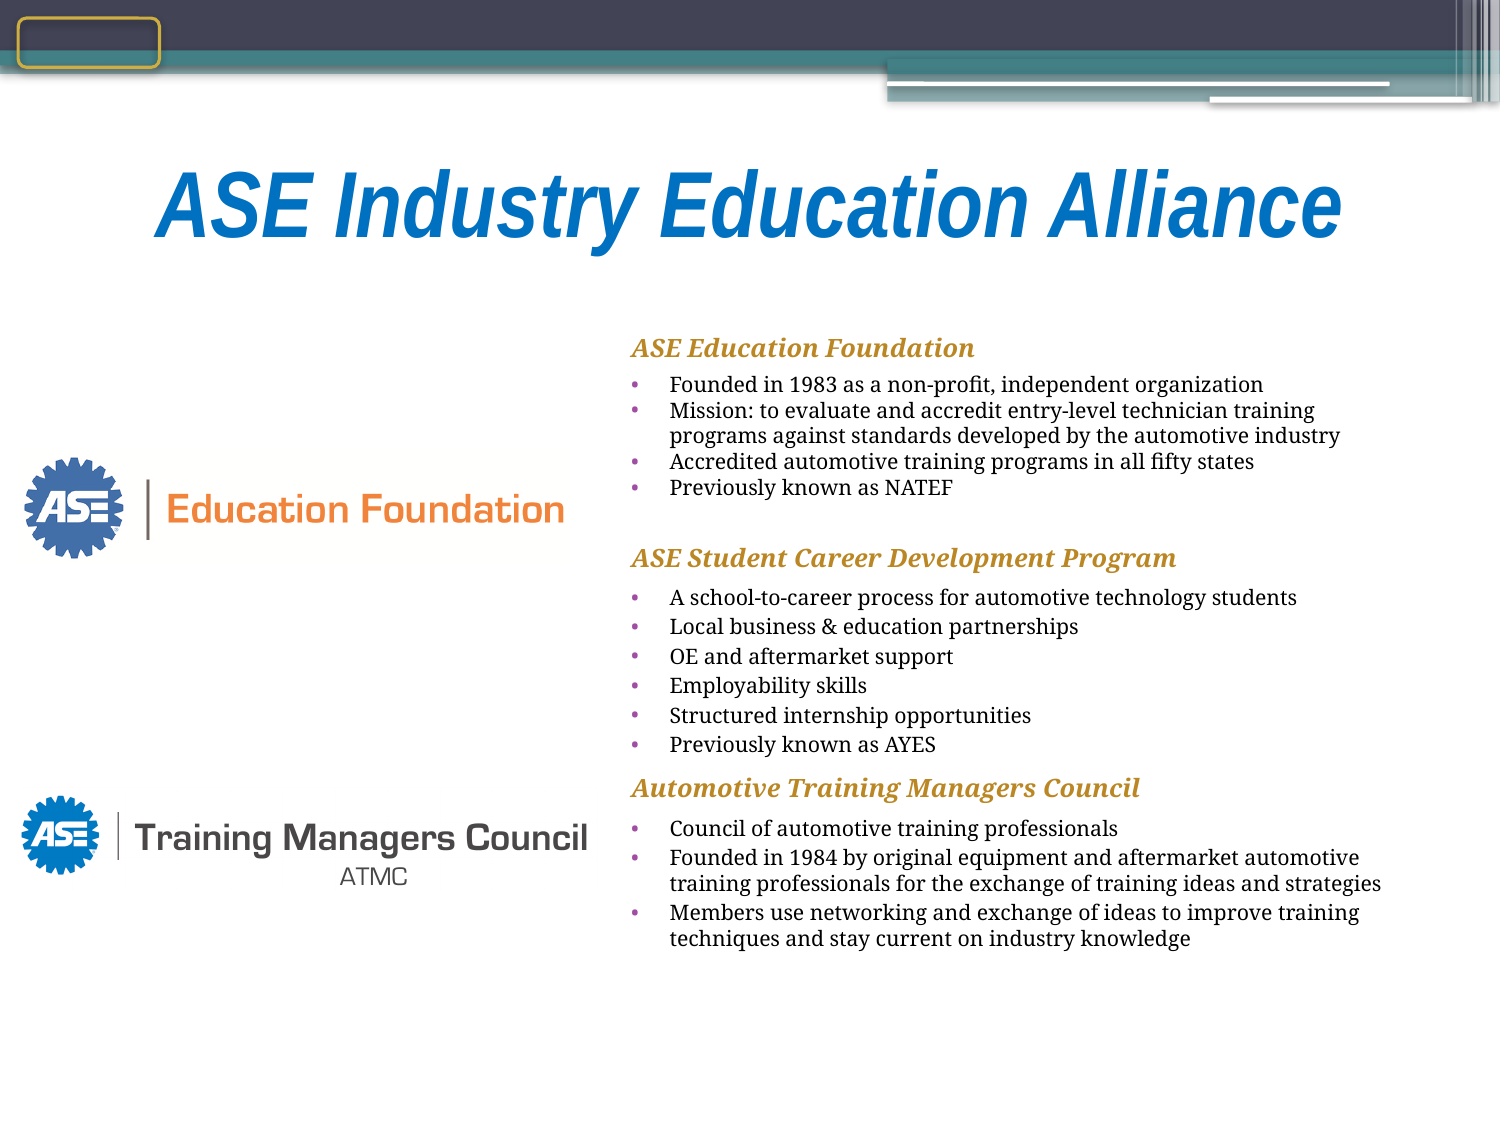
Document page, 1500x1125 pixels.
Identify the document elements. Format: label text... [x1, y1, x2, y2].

text_box [178, 10, 355, 78]
picture [19, 787, 598, 892]
text_box [931, 10, 1066, 78]
text_box [378, 10, 490, 78]
picture [17, 449, 571, 565]
text_box [510, 10, 686, 78]
title ASE Industry Education Alliance [75, 112, 1425, 288]
text_box [17, 17, 161, 69]
text_box [709, 10, 911, 78]
list ASE Education Foundation Founded in 1983 as a non-profit, independent organization Mission: to evaluate and accredit entry-level technician training programs against standards developed by the automotive industry Accredited automotive training programs in all fifty states Previously known as NATEF ASE Student Career Development Program A school-to-career process for automotive technology students Local business & education partnerships OE and aftermarket support Employability skills Structured internship opportunities Previously known as AYES Automotive Training Managers Council Council of automotive training professionals Founded in 1984 by original equipment and aftermarket automotive training professionals for the exchange of training ideas and strategies Members use networking and exchange of ideas to improve training techniques and stay current on industry knowledge [600, 324, 1413, 969]
